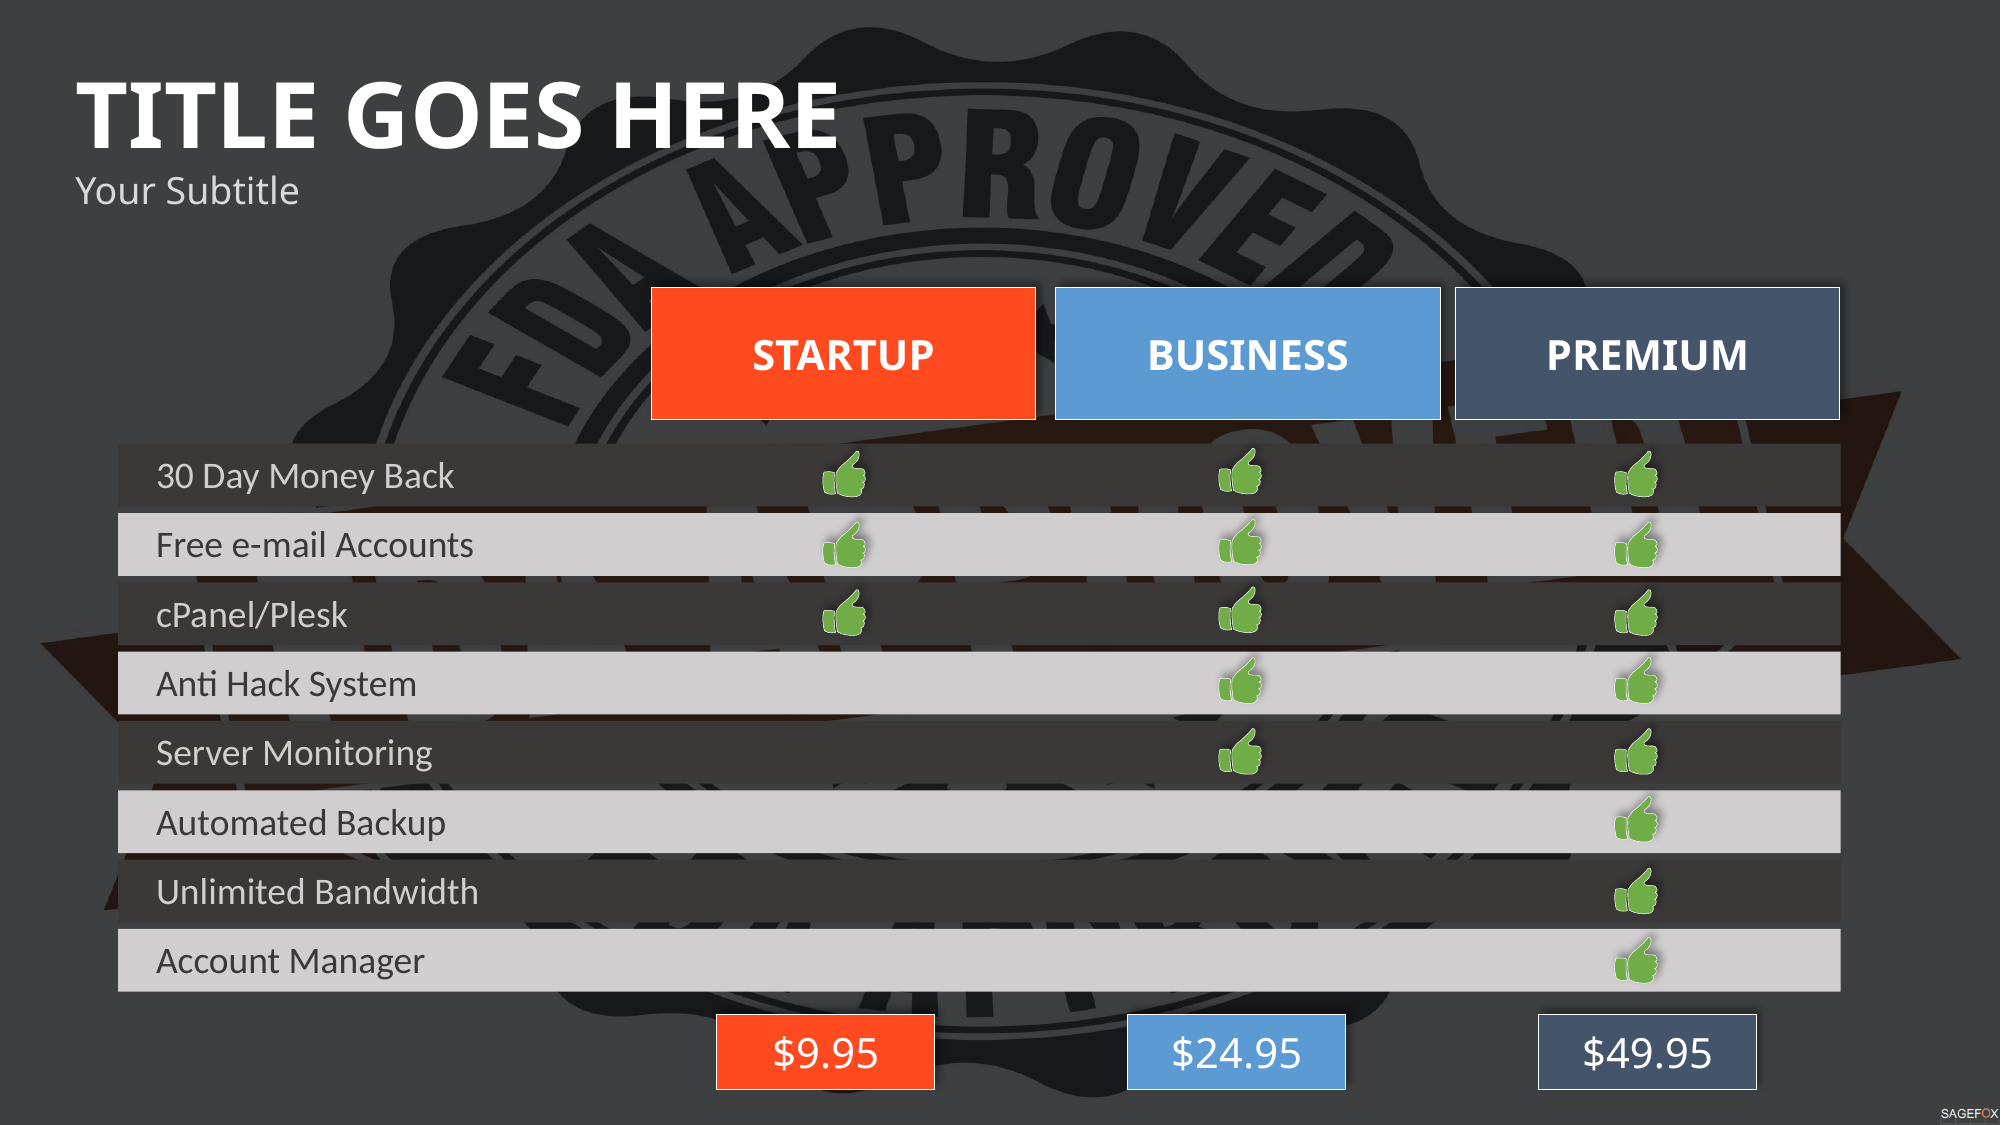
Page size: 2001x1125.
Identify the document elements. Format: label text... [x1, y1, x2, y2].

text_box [118, 720, 1841, 784]
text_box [118, 651, 1841, 715]
text_box STARTUP [650, 287, 1037, 421]
picture [1940, 0, 2001, 1125]
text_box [118, 928, 1841, 992]
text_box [118, 443, 1841, 507]
text_box TITLE GOES HERE Your Subtitle [60, 49, 1036, 220]
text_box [118, 859, 1841, 923]
text_box BUSINESS [1055, 287, 1441, 421]
text_box $49.95 [1538, 1013, 1758, 1090]
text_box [118, 790, 1841, 854]
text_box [118, 582, 1841, 646]
text_box $9.95 [716, 1013, 936, 1090]
text_box PREMIUM [1454, 287, 1841, 421]
text_box $24.95 [1127, 1013, 1347, 1090]
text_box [118, 512, 1841, 576]
